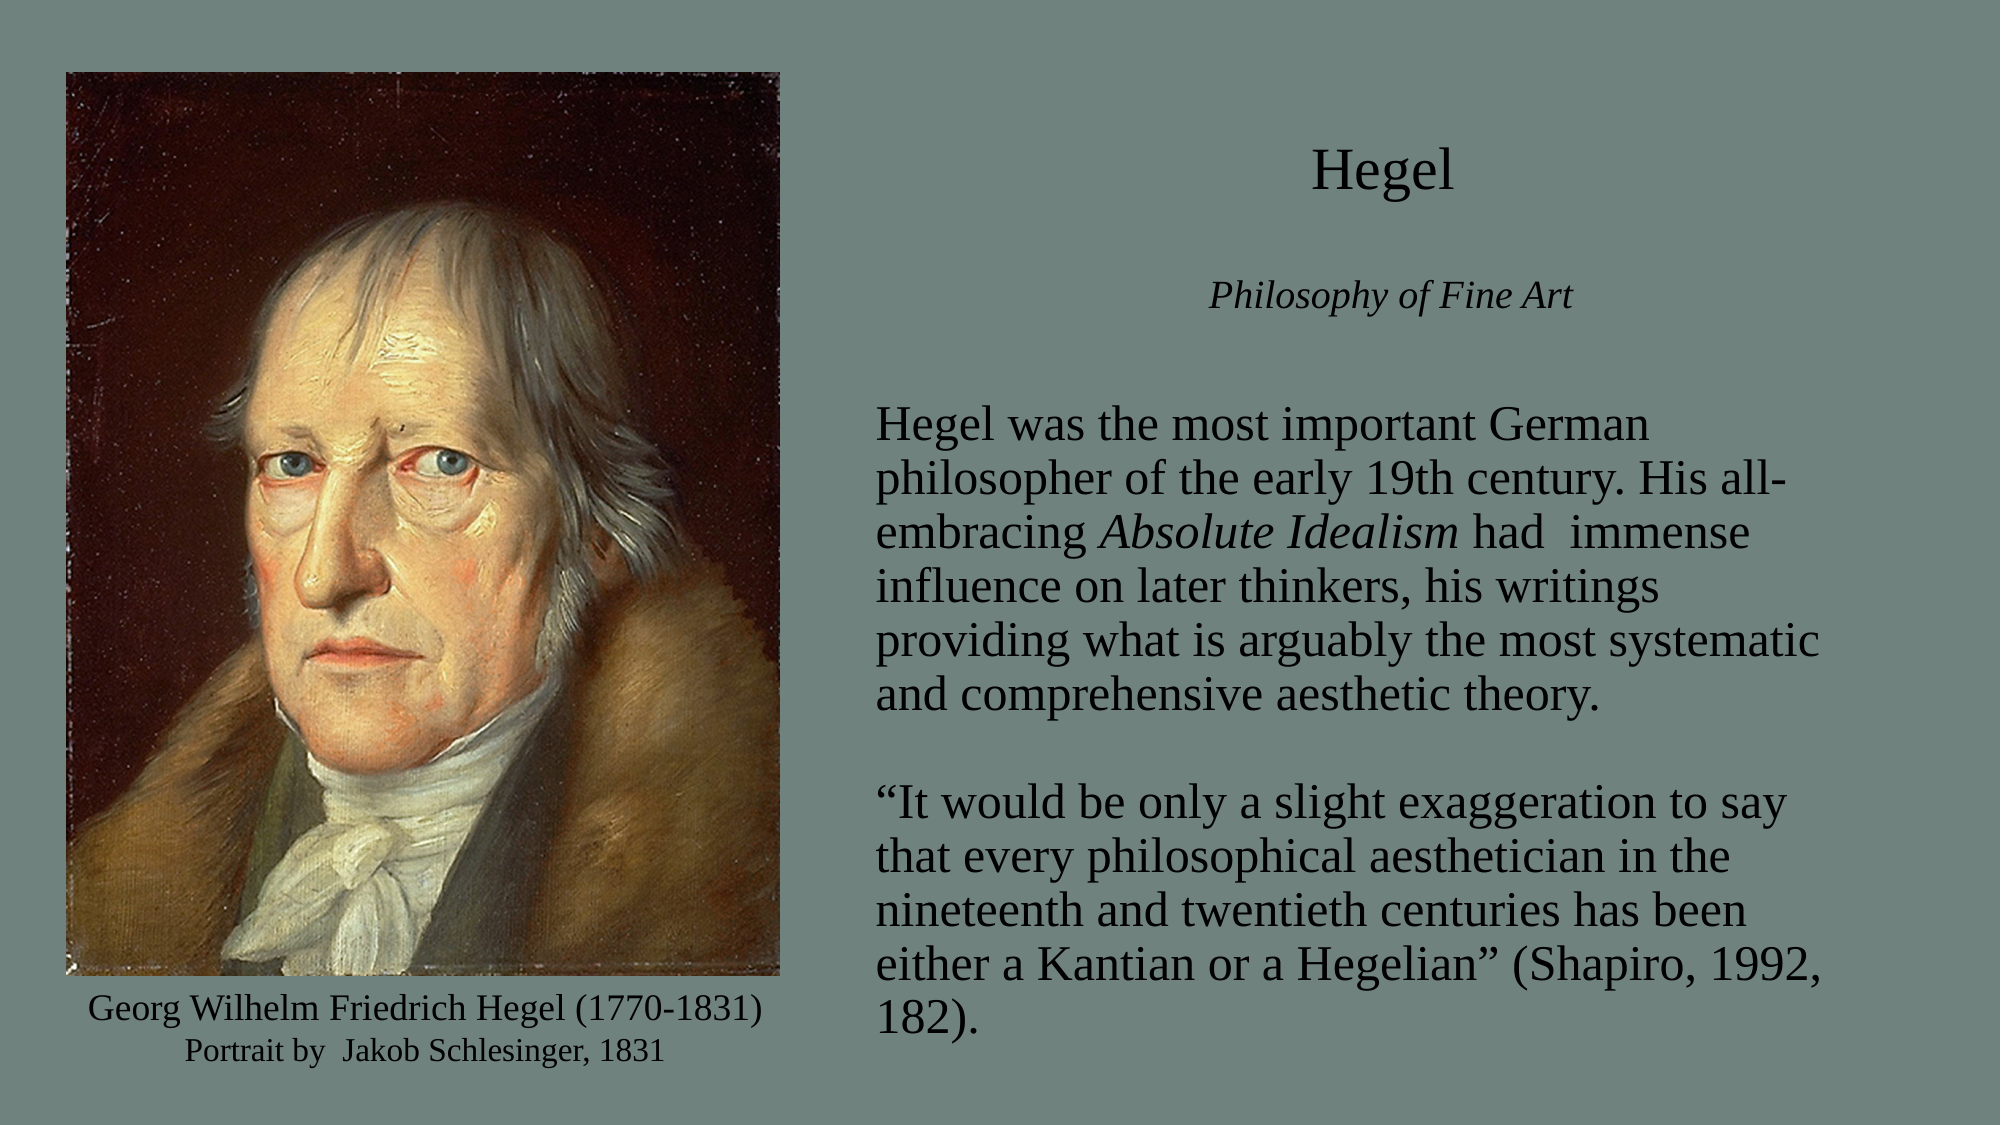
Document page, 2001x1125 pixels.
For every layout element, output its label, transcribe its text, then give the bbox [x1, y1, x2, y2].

picture [65, 72, 780, 976]
text_box Georg Wilhelm Friedrich Hegel (1770-1831) Portrait by Jakob Schlesinger, 1831 [68, 975, 783, 1075]
text_box Hegel Philosophy of Fine Art [782, 130, 2000, 364]
title Hegel was the most important German philosopher of the early 19th century. His all-embracing Absolute Idealism had immense influence on later thinkers, his writings providing what is arguably the most systematic and comprehensive aesthetic theory. “It would be only a slight exaggeration to say that every philosophical aesthetician in the nineteenth and twentieth centuries has been either a Kantian or a Hegelian” (Shapiro, 1992, 182). [860, 364, 1867, 1053]
